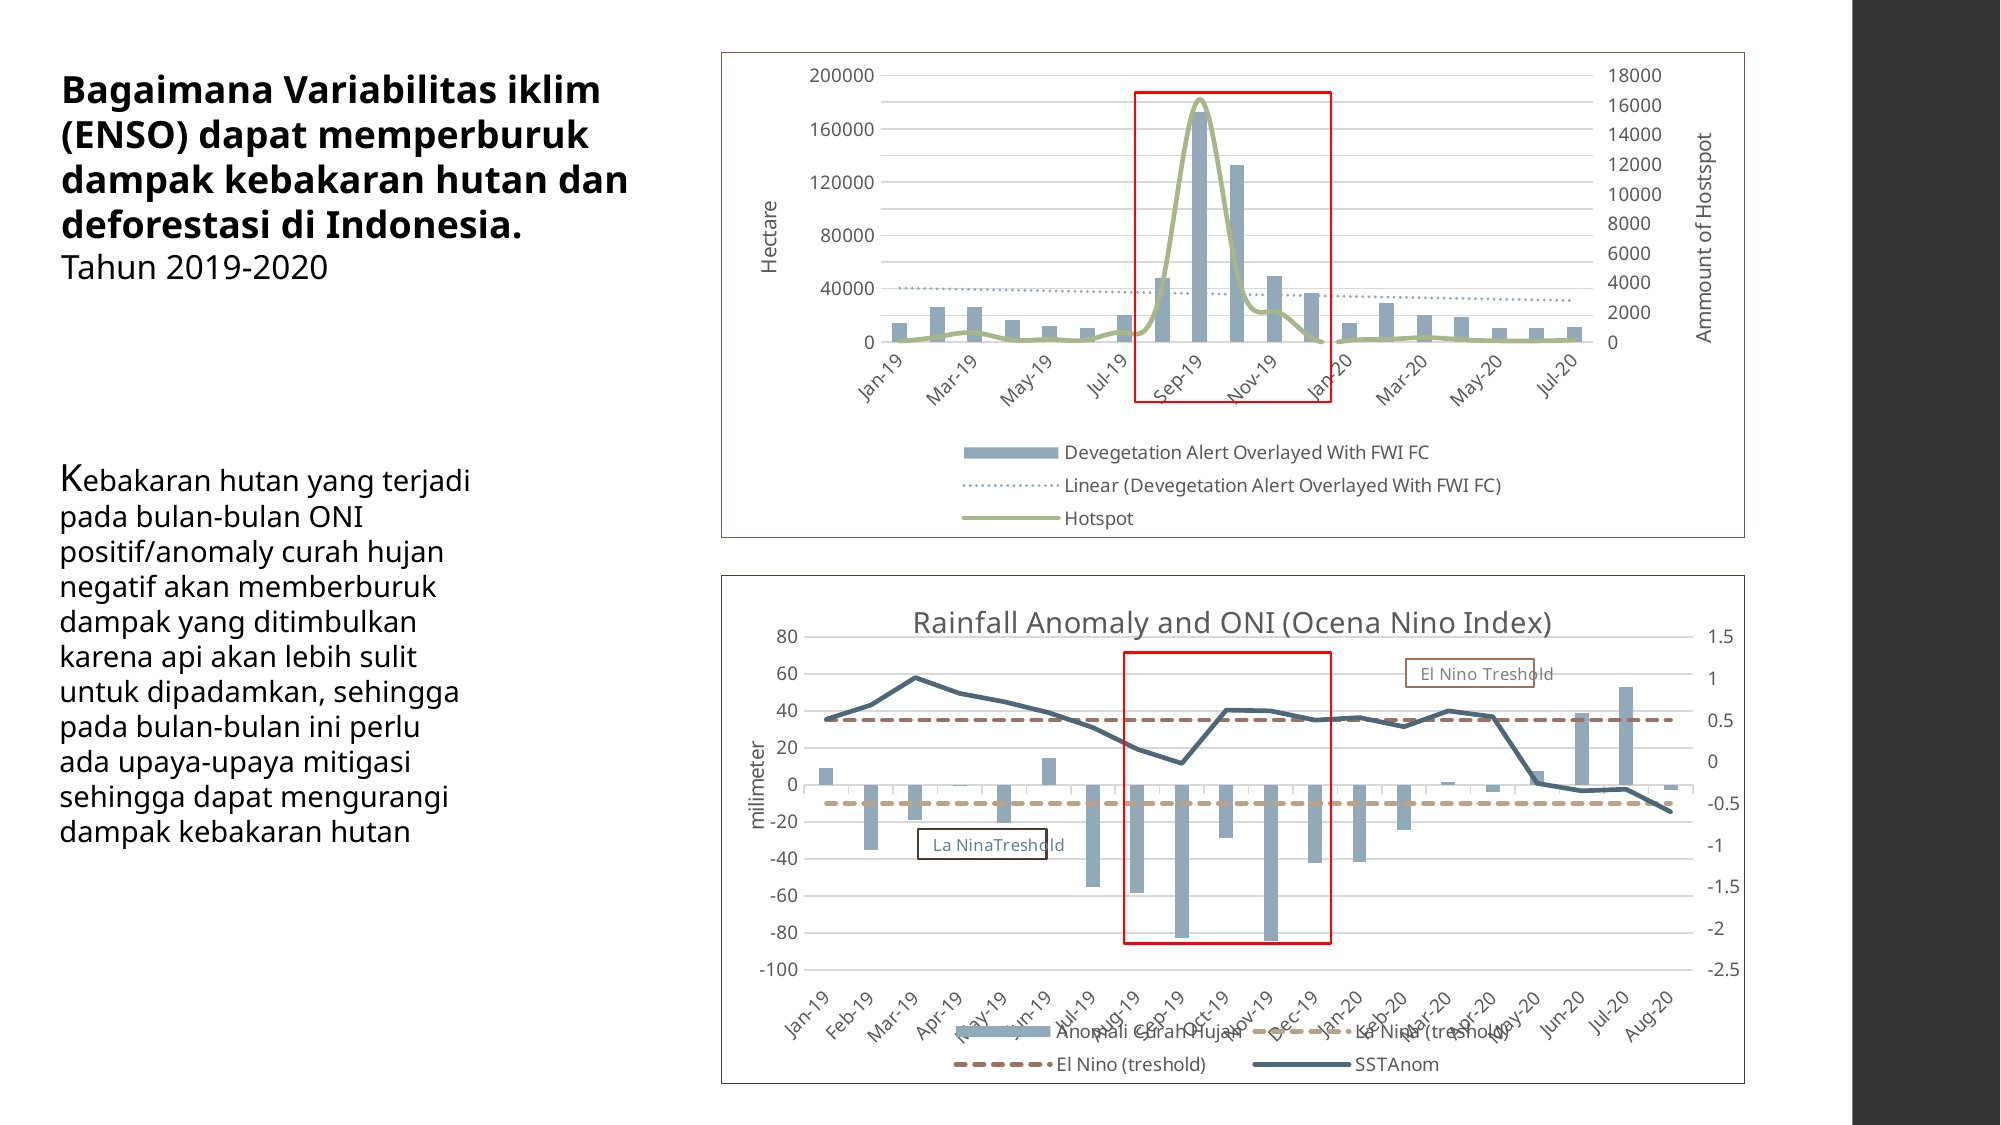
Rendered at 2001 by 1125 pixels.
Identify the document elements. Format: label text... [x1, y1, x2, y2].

text_box Bagaimana Variabilitas iklim (ENSO) dapat memperburuk dampak kebakaran hutan dan deforestasi di Indonesia. Tahun 2019-2020 [46, 59, 704, 294]
chart [721, 52, 1745, 538]
text_box Kebakaran hutan yang terjadi pada bulan-bulan ONI positif/anomaly curah hujan negatif akan memberburuk dampak yang ditimbulkan karena api akan lebih sulit untuk dipadamkan, sehingga pada bulan-bulan ini perlu ada upaya-upaya mitigasi sehingga dapat mengurangi dampak kebakaran hutan [44, 446, 490, 901]
chart [721, 575, 1745, 1084]
